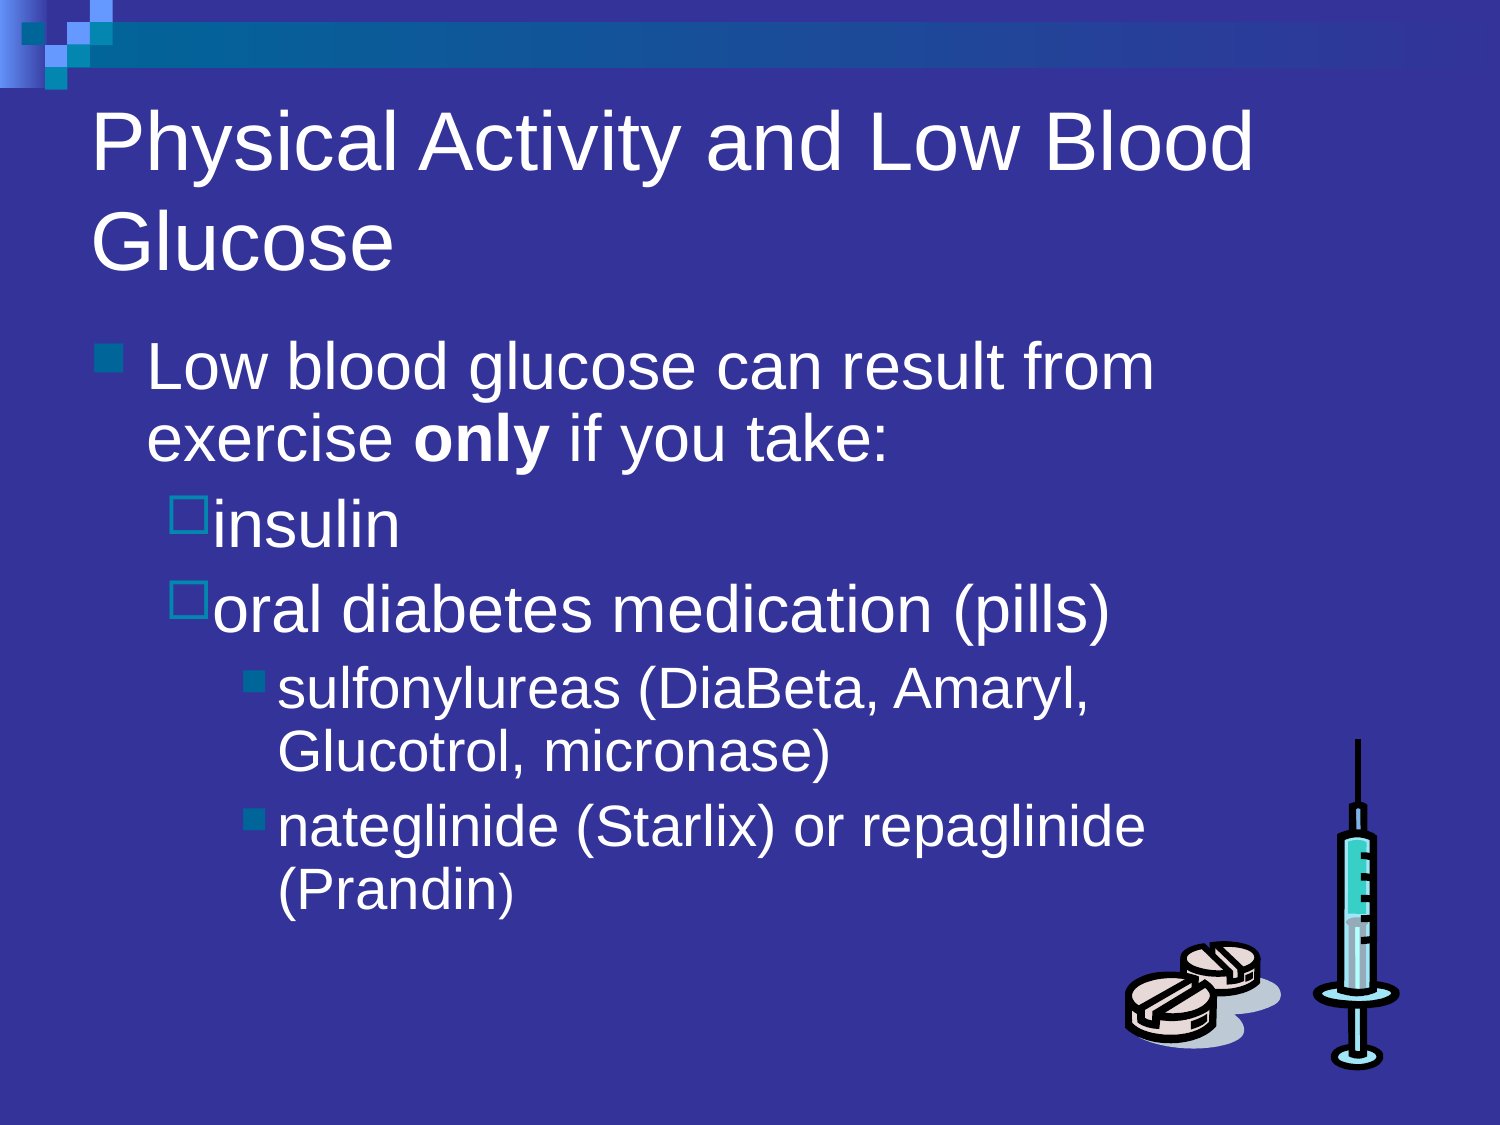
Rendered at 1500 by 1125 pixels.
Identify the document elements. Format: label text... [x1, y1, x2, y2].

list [1124, 938, 1284, 1051]
picture [1312, 737, 1405, 1076]
title Physical Activity and Low Blood Glucose [74, 74, 1426, 301]
list Low blood glucose can result from exercise only if you take: insulin oral diabetes medication (pills) sulfonylureas (DiaBeta, Amaryl, Glucotrol, micronase) nateglinide (Starlix) or repaglinide (Prandin) [74, 324, 1288, 963]
